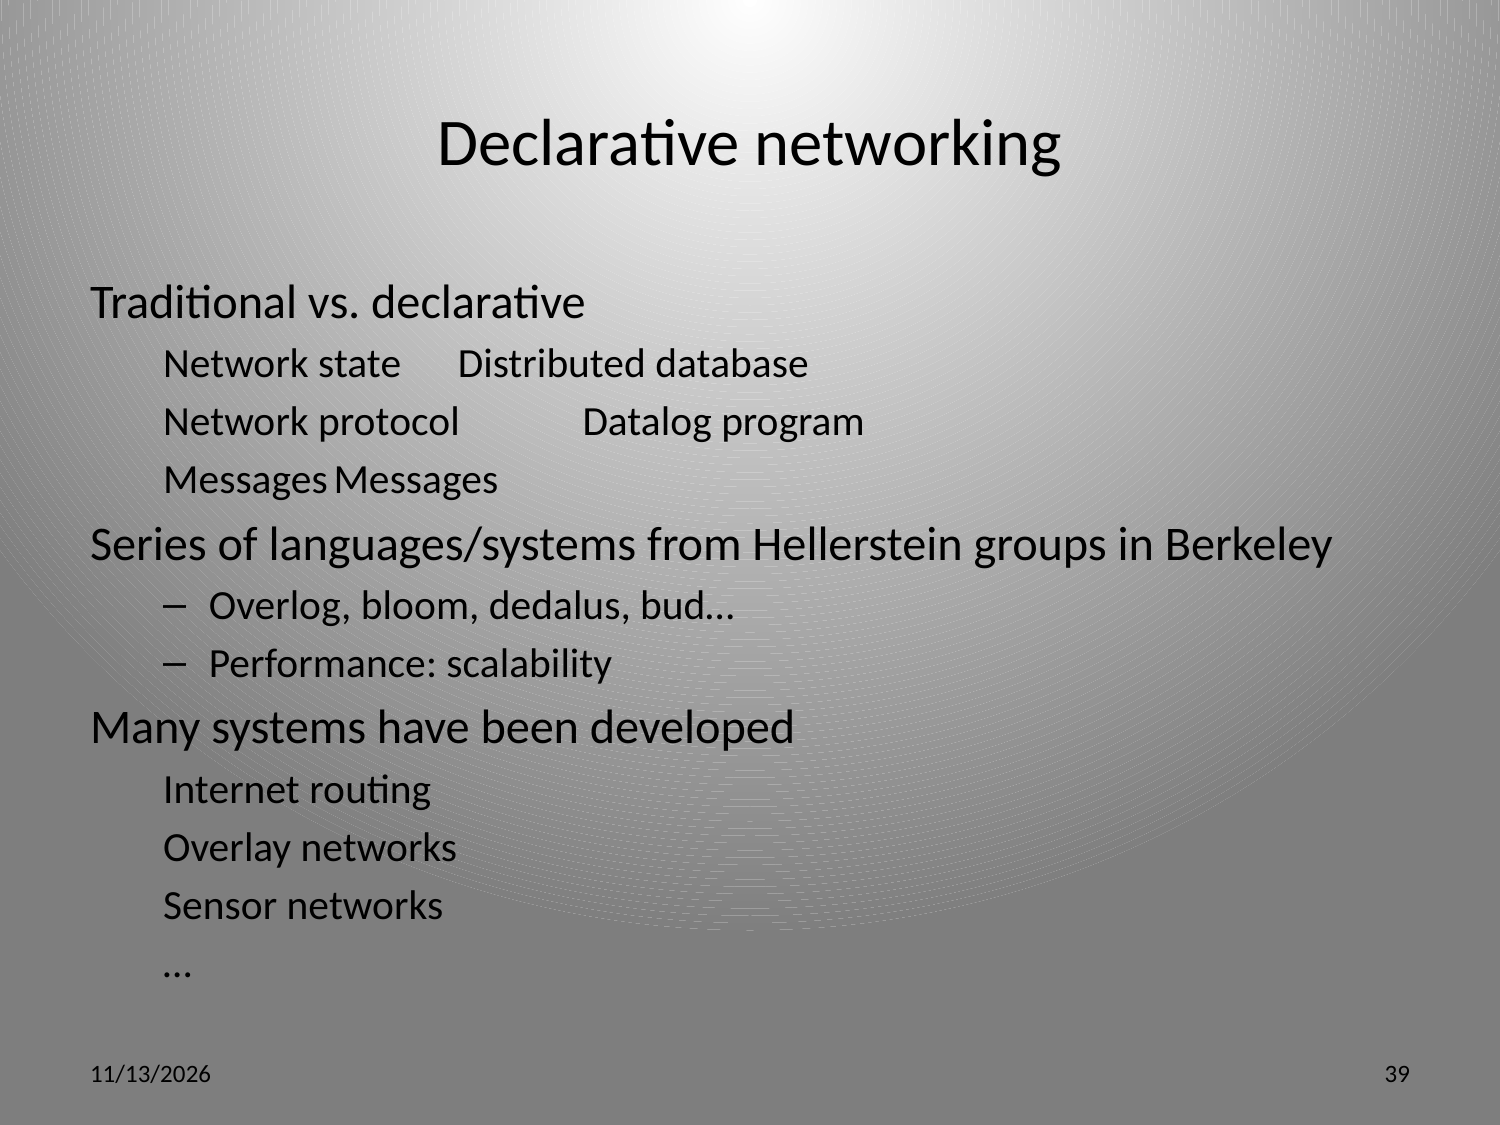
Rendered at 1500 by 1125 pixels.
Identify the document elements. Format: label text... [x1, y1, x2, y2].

title Declarative networking [75, 45, 1425, 233]
list Traditional vs. declarative Network state Distributed database Network protocol Datalog program Messages Messages Series of languages/systems from Hellerstein groups in Berkeley Overlog, bloom, dedalus, bud… Performance: scalability Many systems have been developed Internet routing Overlay networks Sensor networks … [75, 262, 1425, 1005]
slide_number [75, 1042, 425, 1103]
slide_number 39 [1074, 1042, 1425, 1103]
